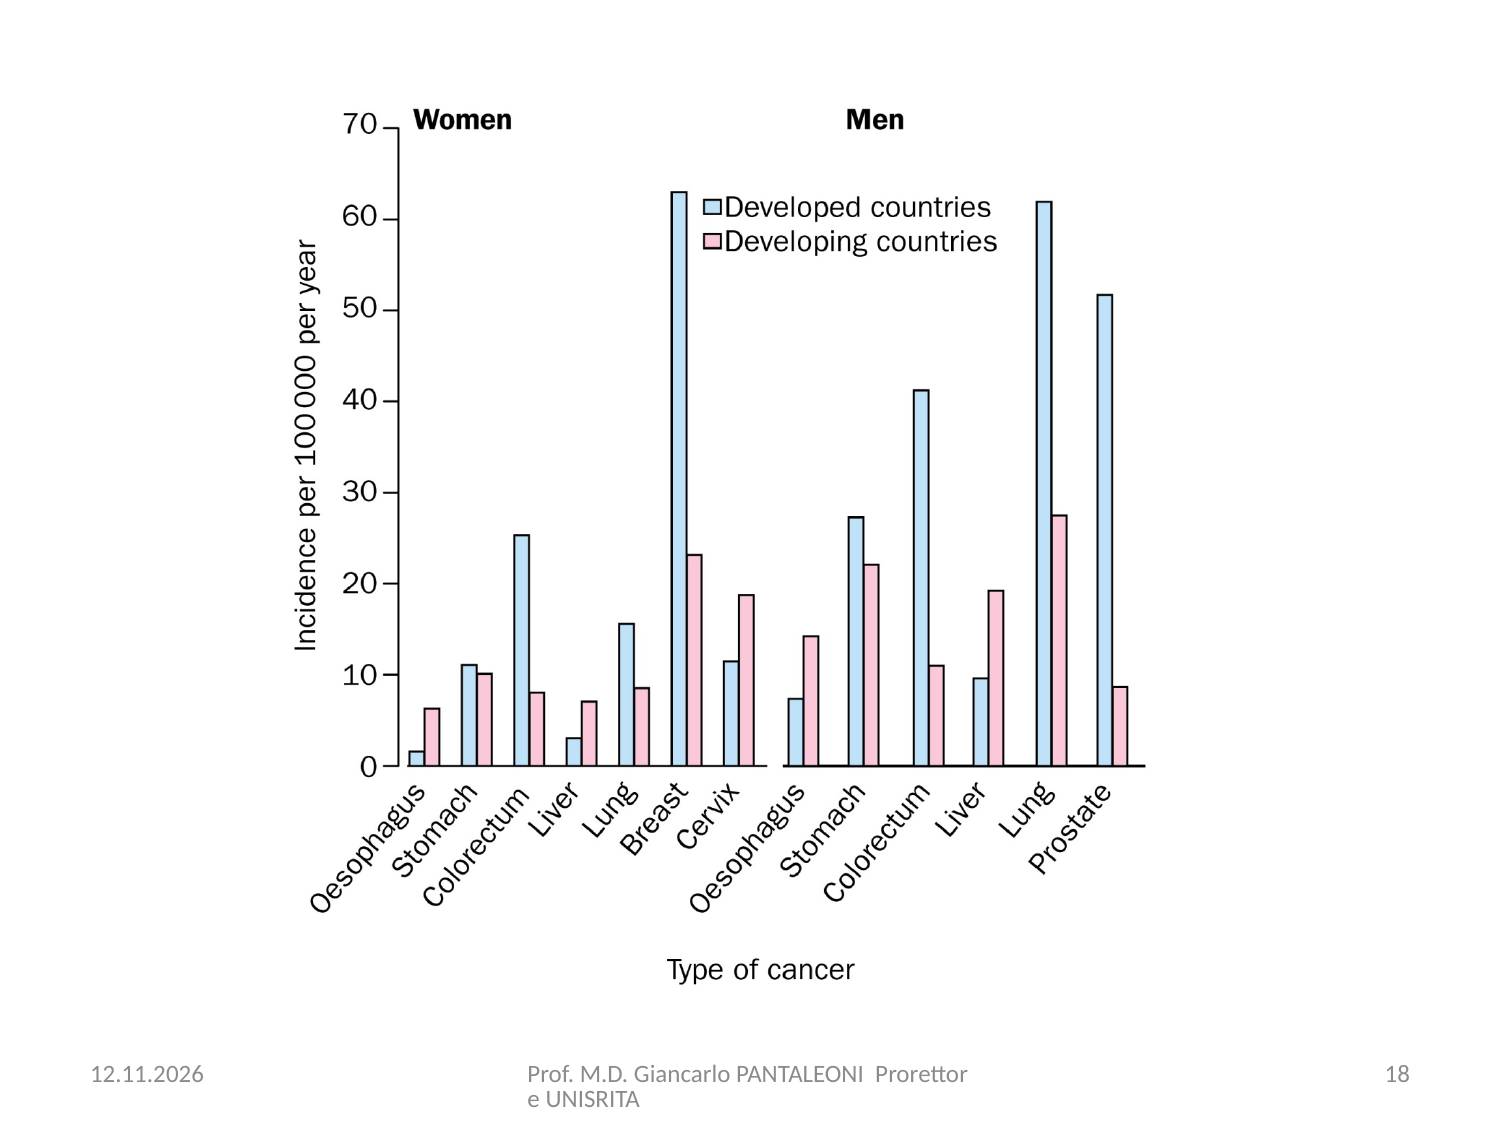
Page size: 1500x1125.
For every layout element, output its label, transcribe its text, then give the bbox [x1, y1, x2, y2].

slide_number 18 [1074, 1042, 1425, 1103]
footer Prof. M.D. Giancarlo PANTALEONI Prorettore UNISRITA [512, 1042, 988, 1103]
picture [292, 105, 1149, 987]
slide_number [75, 1042, 425, 1103]
